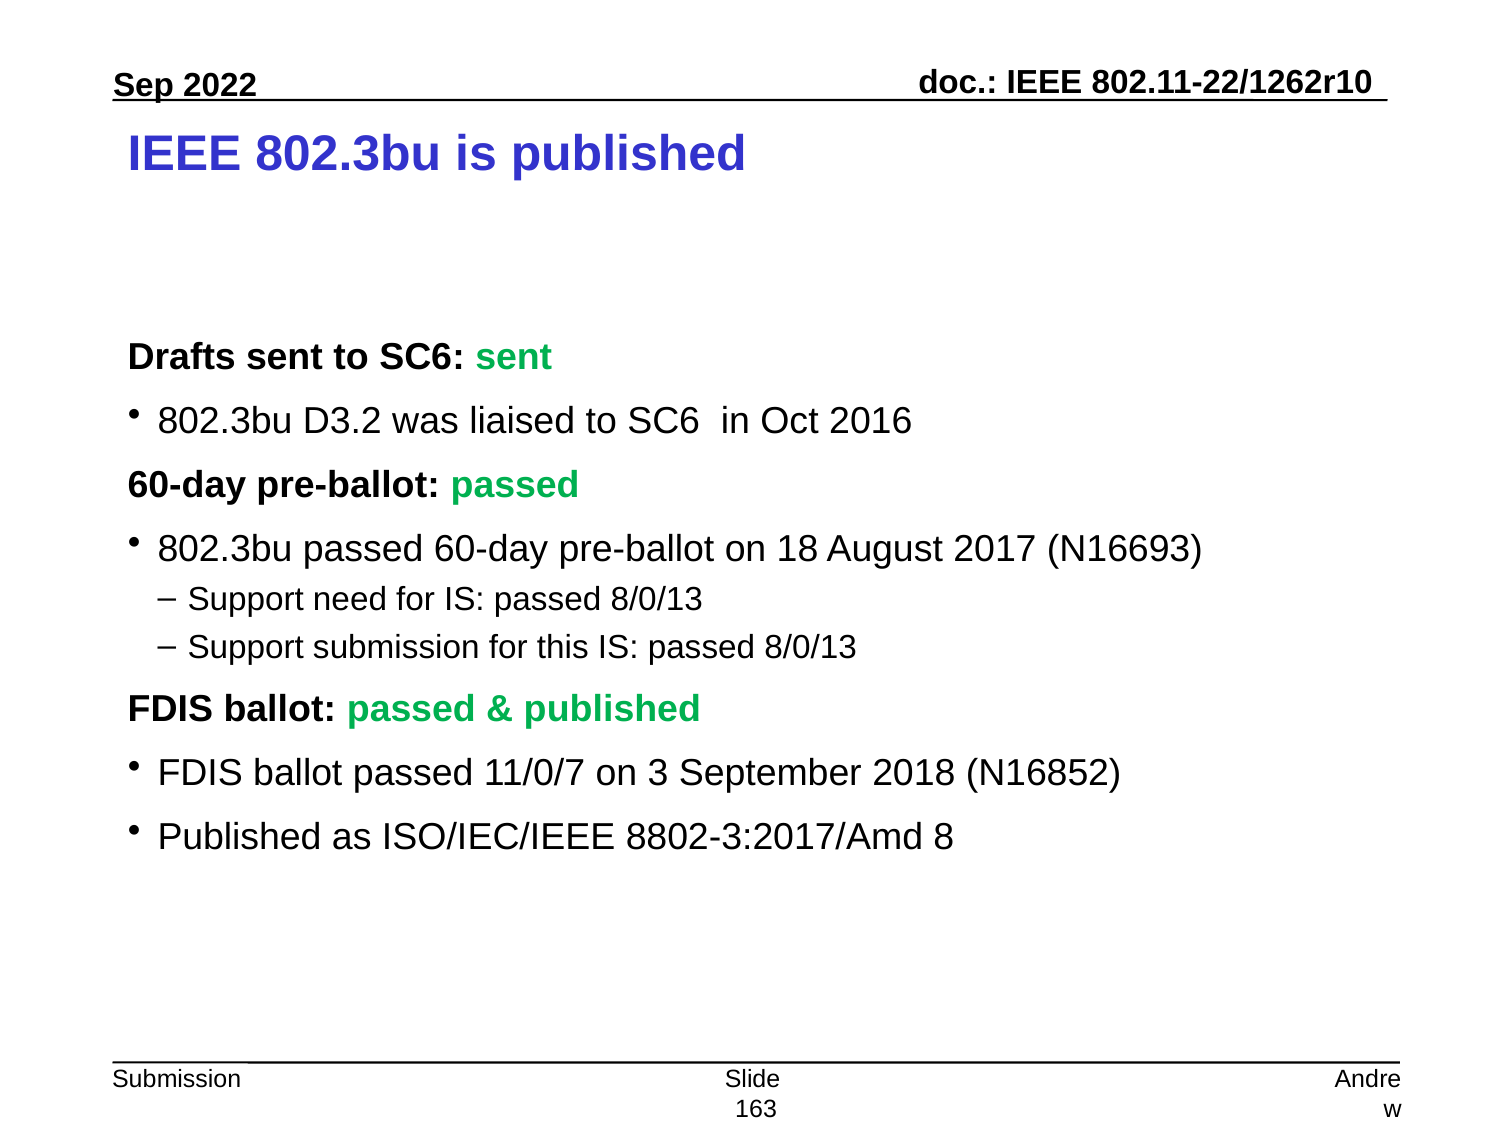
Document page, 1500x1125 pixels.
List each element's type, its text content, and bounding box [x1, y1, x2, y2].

slide_number Slide 163 [709, 1061, 803, 1093]
list Drafts sent to SC6: sent 802.3bu D3.2 was liaised to SC6 in Oct 2016 60-day pre-ballot: passed 802.3bu passed 60-day pre-ballot on 18 August 2017 (N16693) Support need for IS: passed 8/0/13 Support submission for this IS: passed 8/0/13 FDIS ballot: passed & published FDIS ballot passed 11/0/7 on 3 September 2018 (N16852) Published as ISO/IEC/IEEE 8802-3:2017/Amd 8 [112, 324, 1388, 1000]
footer Andrew Myles, Cisco [1320, 1061, 1402, 1093]
title IEEE 802.3bu is published [112, 112, 1388, 288]
